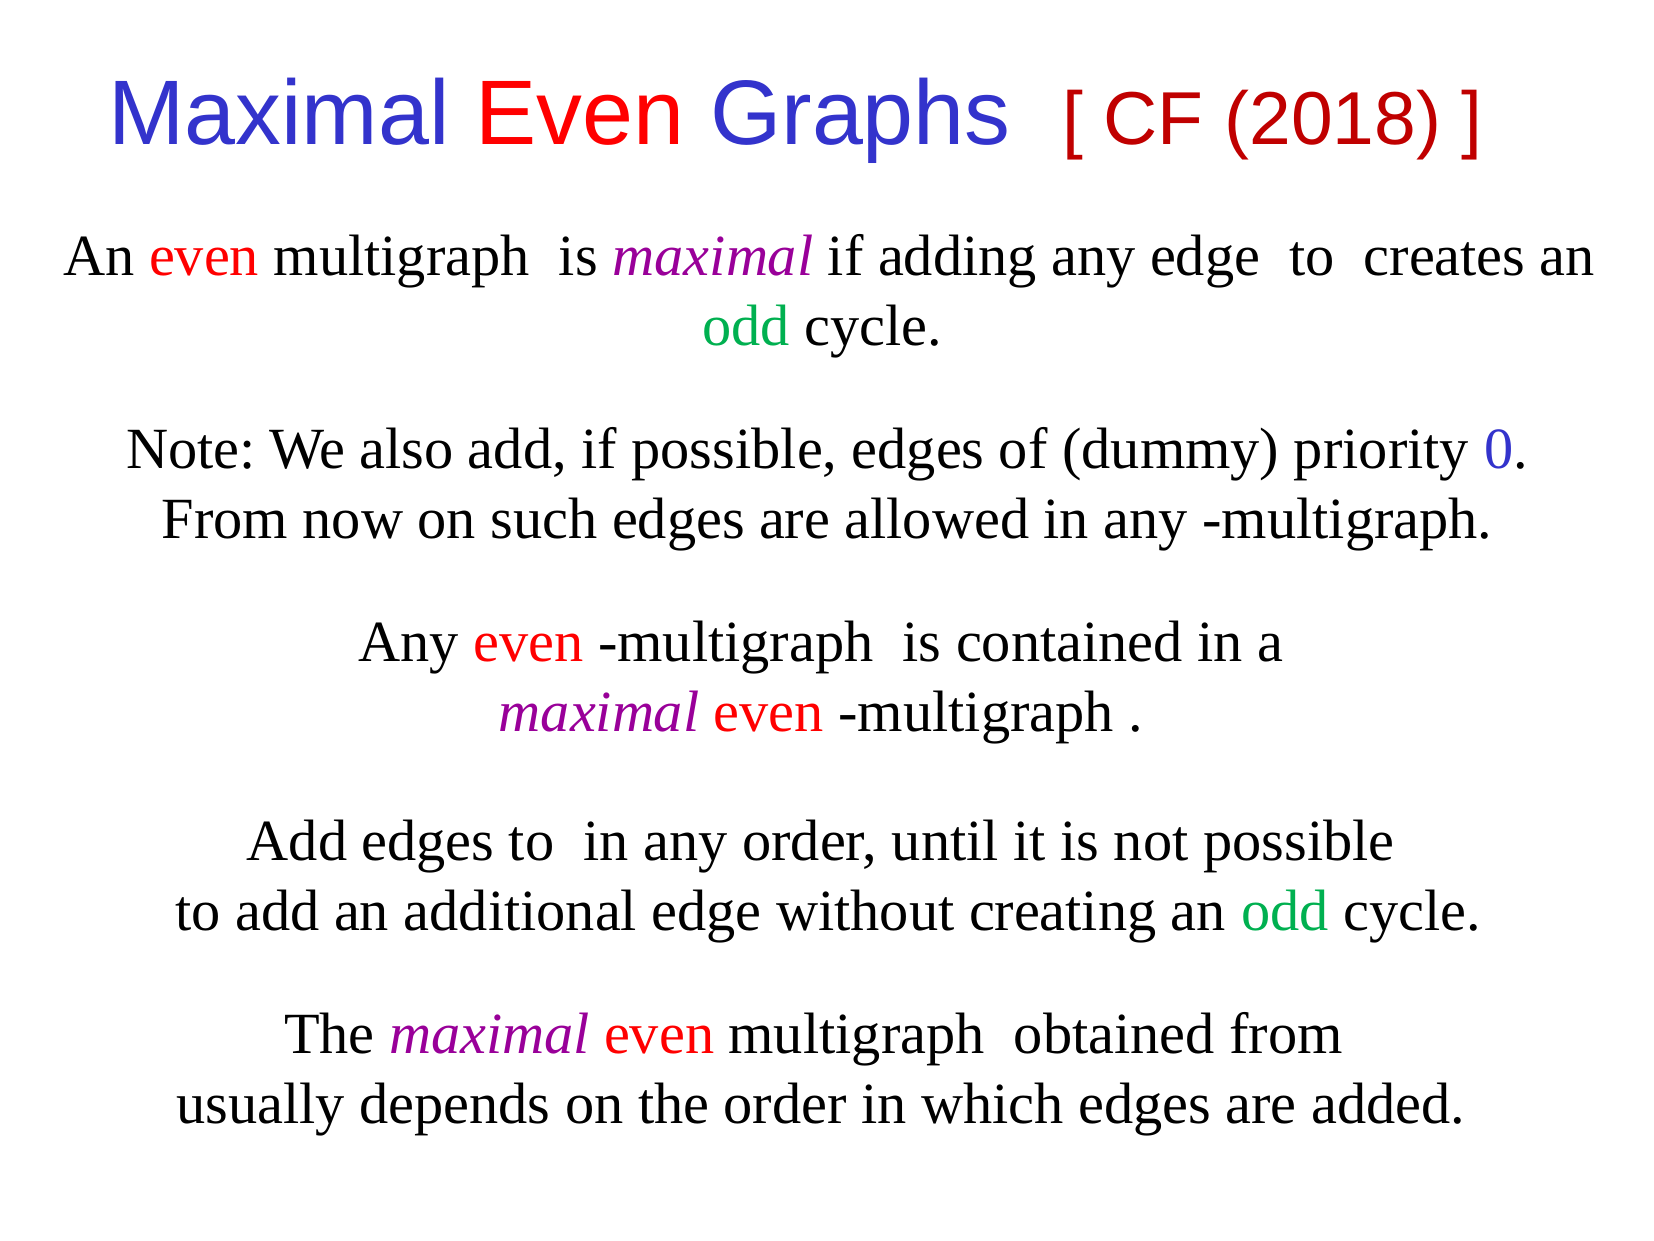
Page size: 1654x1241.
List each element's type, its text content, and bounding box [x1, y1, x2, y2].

text_box Maximal Even Graphs [ CF (2018) ] [0, 62, 1654, 165]
